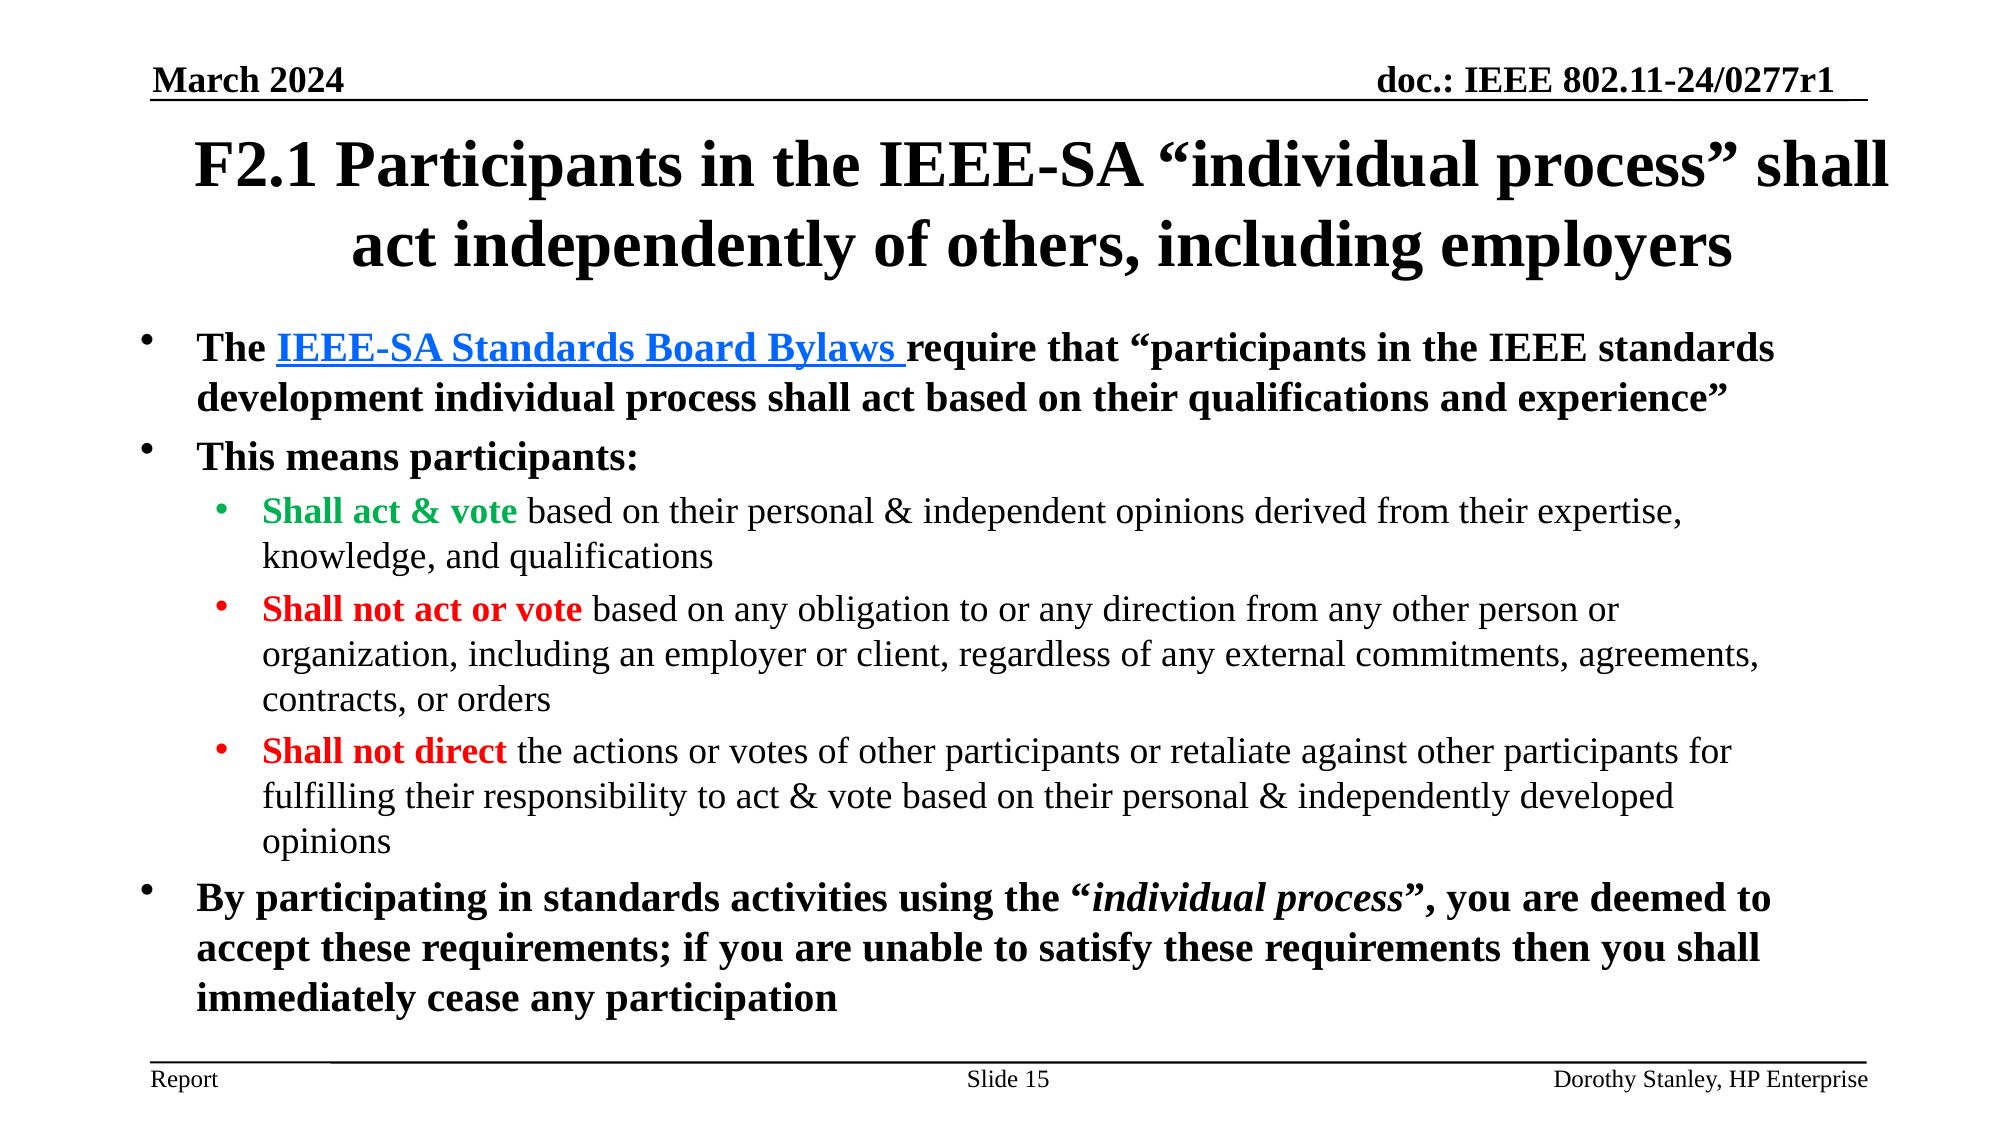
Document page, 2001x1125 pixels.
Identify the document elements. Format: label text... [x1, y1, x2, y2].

list The IEEE-SA Standards Board Bylaws require that “participants in the IEEE standards development individual process shall act based on their qualifications and experience” This means participants: Shall act & vote based on their personal & independent opinions derived from their expertise, knowledge, and qualifications Shall not act or vote based on any obligation to or any direction from any other person or organization, including an employer or client, regardless of any external commitments, agreements, contracts, or orders Shall not direct the actions or votes of other participants or retaliate against other participants for fulfilling their responsibility to act & vote based on their personal & independently developed opinions By participating in standards activities using the “individual process”, you are deemed to accept these requirements; if you are unable to satisfy these requirements then you shall immediately cease any participation [125, 312, 1825, 1063]
footer Dorothy Stanley, HP Enterprise [1513, 1061, 1869, 1093]
title F2.1 Participants in the IEEE-SA “individual process” shall act independently of others, including employers [150, 112, 1938, 288]
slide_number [152, 54, 373, 101]
slide_number Slide 15 [964, 1061, 1053, 1093]
